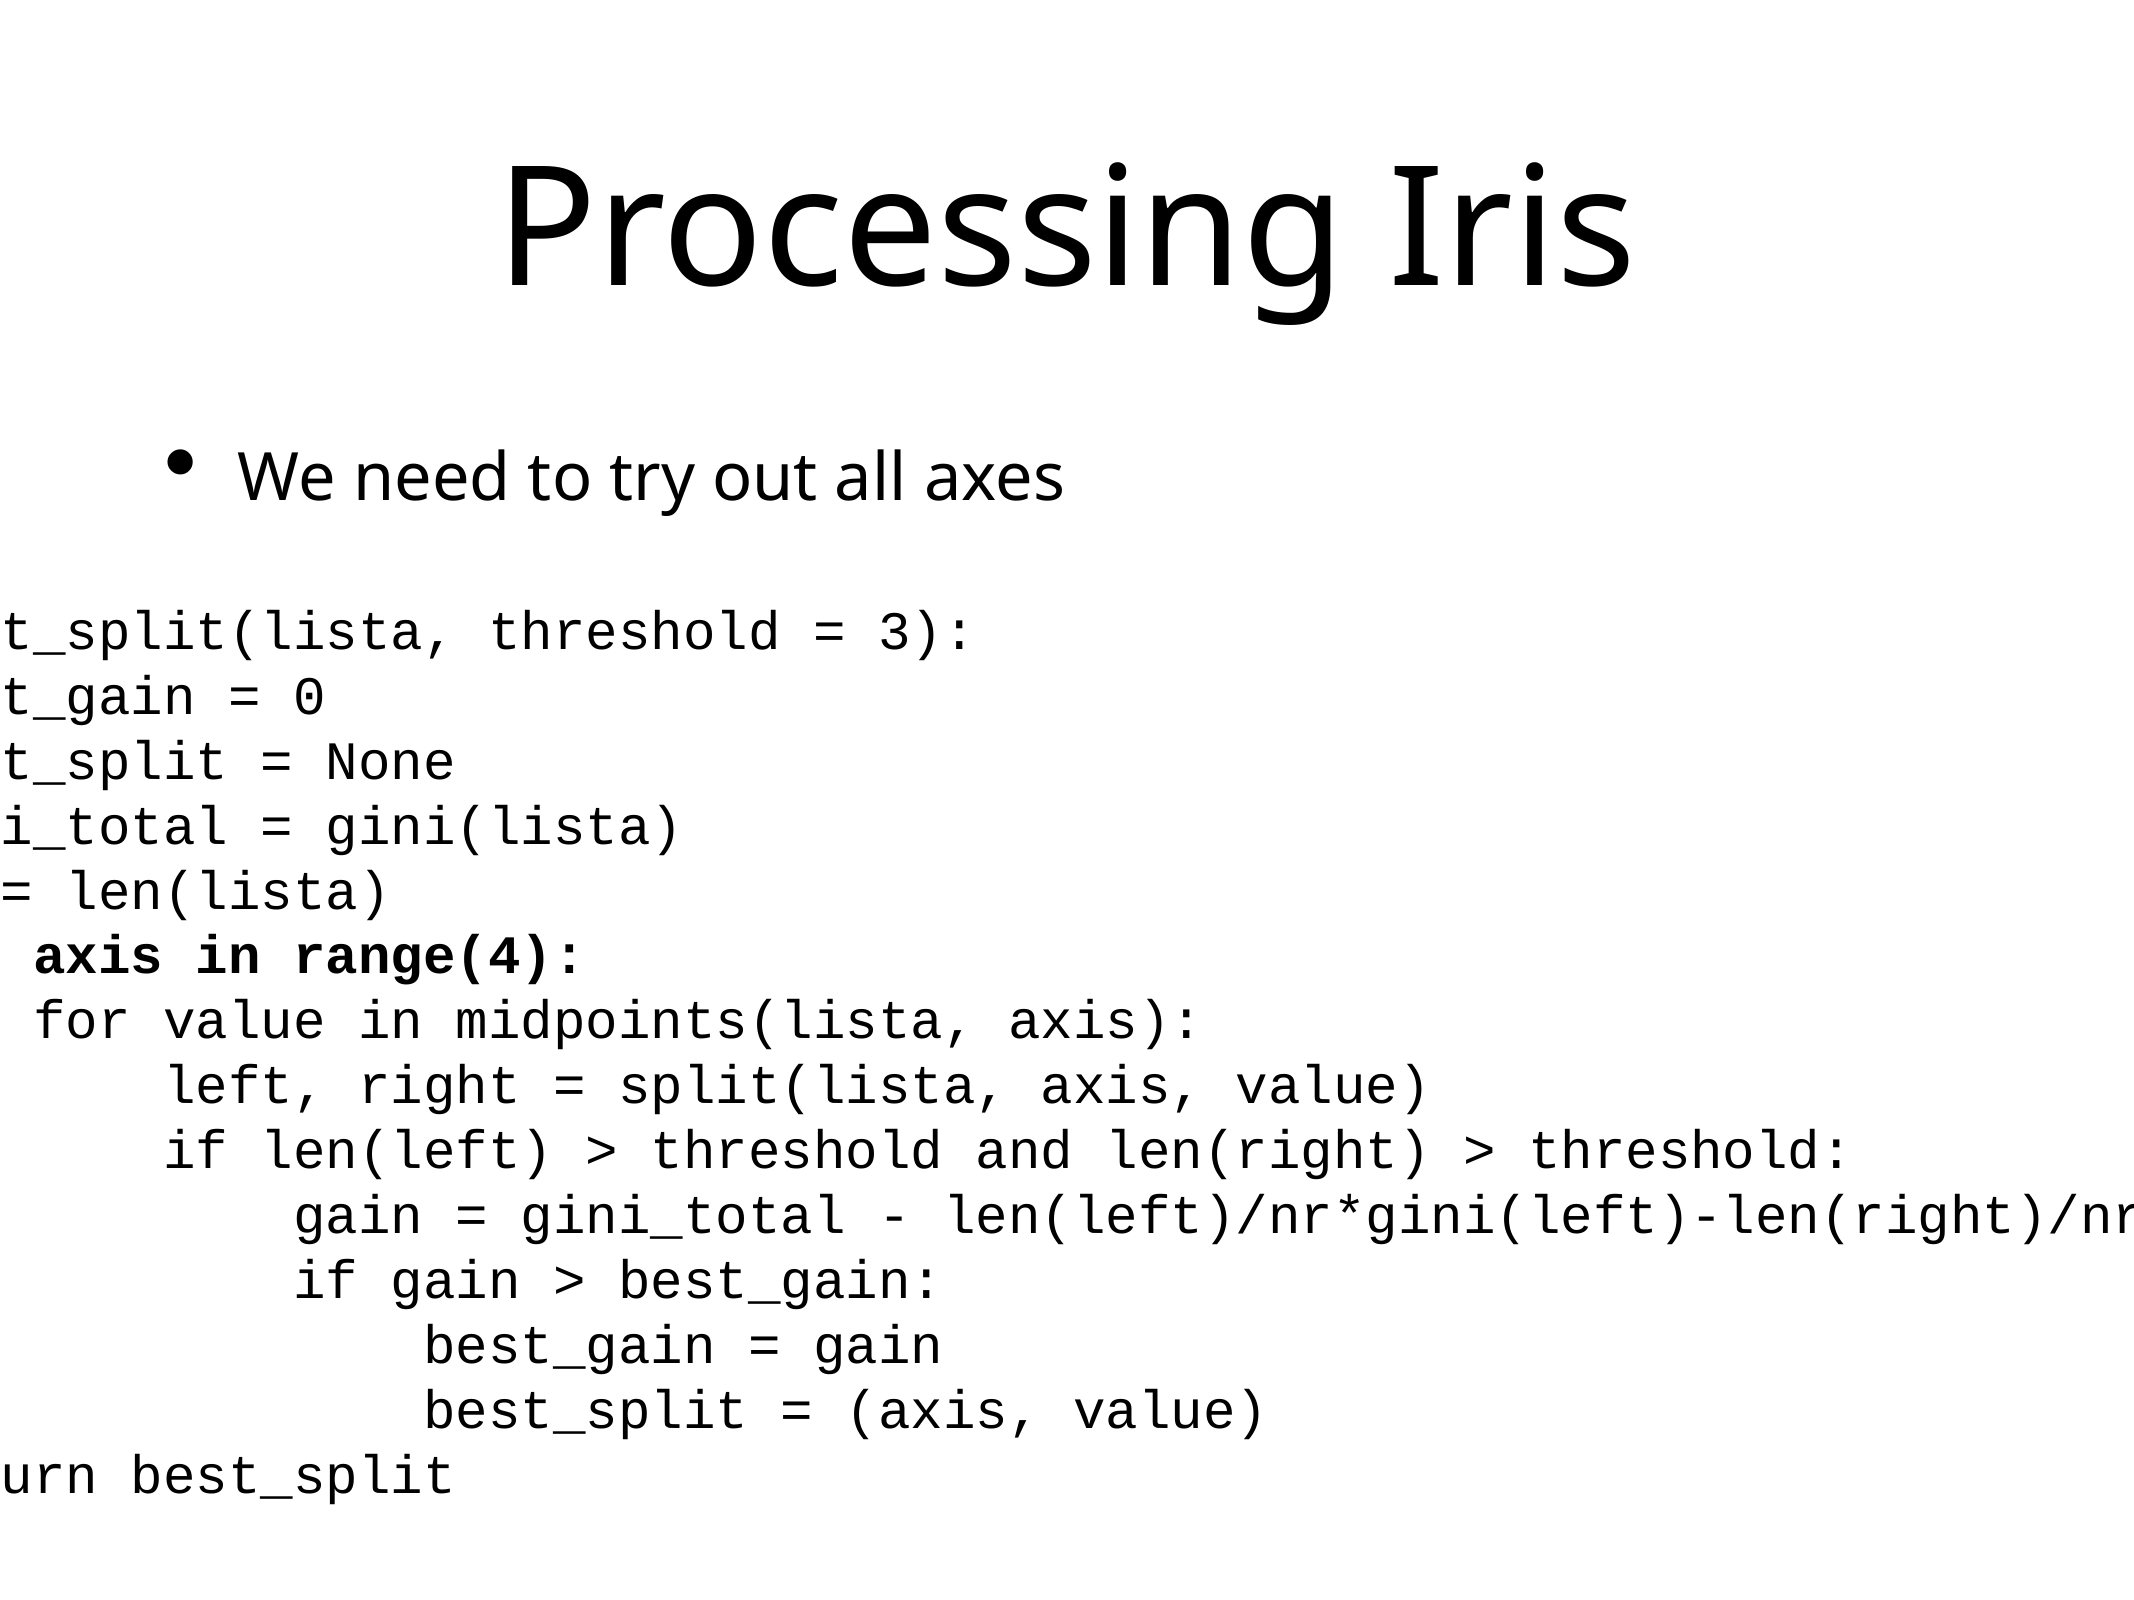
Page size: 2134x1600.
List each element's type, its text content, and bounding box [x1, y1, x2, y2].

title Processing Iris [155, 41, 1978, 397]
text_box def best_split(lista, threshold = 3): best_gain = 0 best_split = None gini_total = gini(lista) nr = len(lista) for axis in range(4): for value in midpoints(lista, axis): left, right = split(lista, axis, value) if len(left) > threshold and len(right) > threshold: gain = gini_total - len(left)/nr*gini(left)-len(right)/nr*gini(right) if gain > best_gain: best_gain = gain best_split = (axis, value) return best_split [0, 586, 2134, 1513]
list We need to try out all axes [155, 424, 1978, 586]
